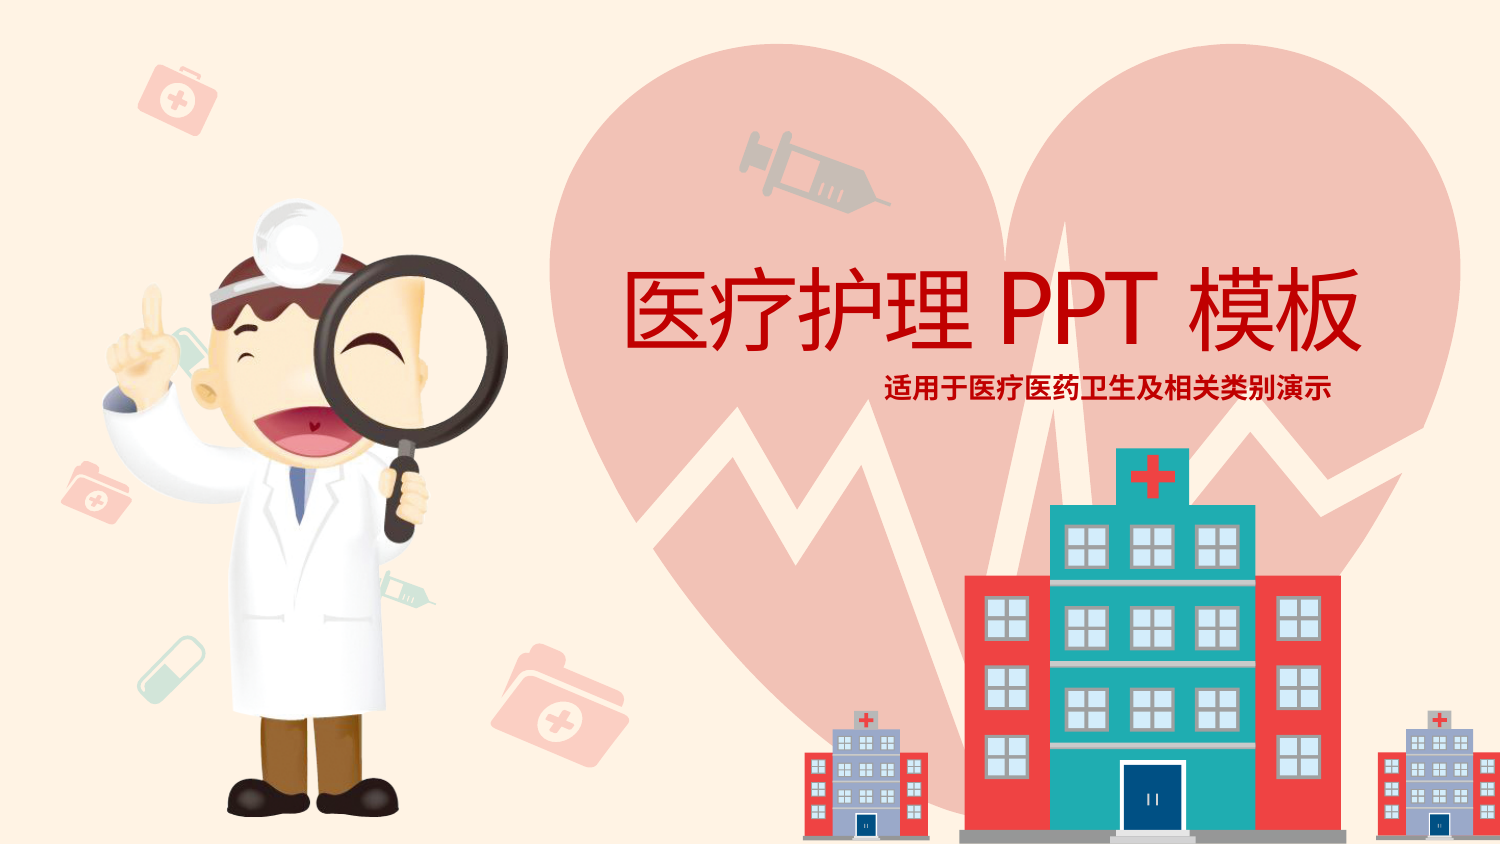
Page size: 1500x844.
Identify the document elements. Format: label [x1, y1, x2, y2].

text_box [1376, 710, 1500, 841]
text_box [501, 658, 631, 755]
text_box [802, 710, 930, 841]
text_box [959, 448, 1347, 844]
text_box [746, 112, 873, 237]
text_box [144, 67, 214, 127]
picture [41, 145, 609, 844]
text_box [549, 43, 1461, 821]
